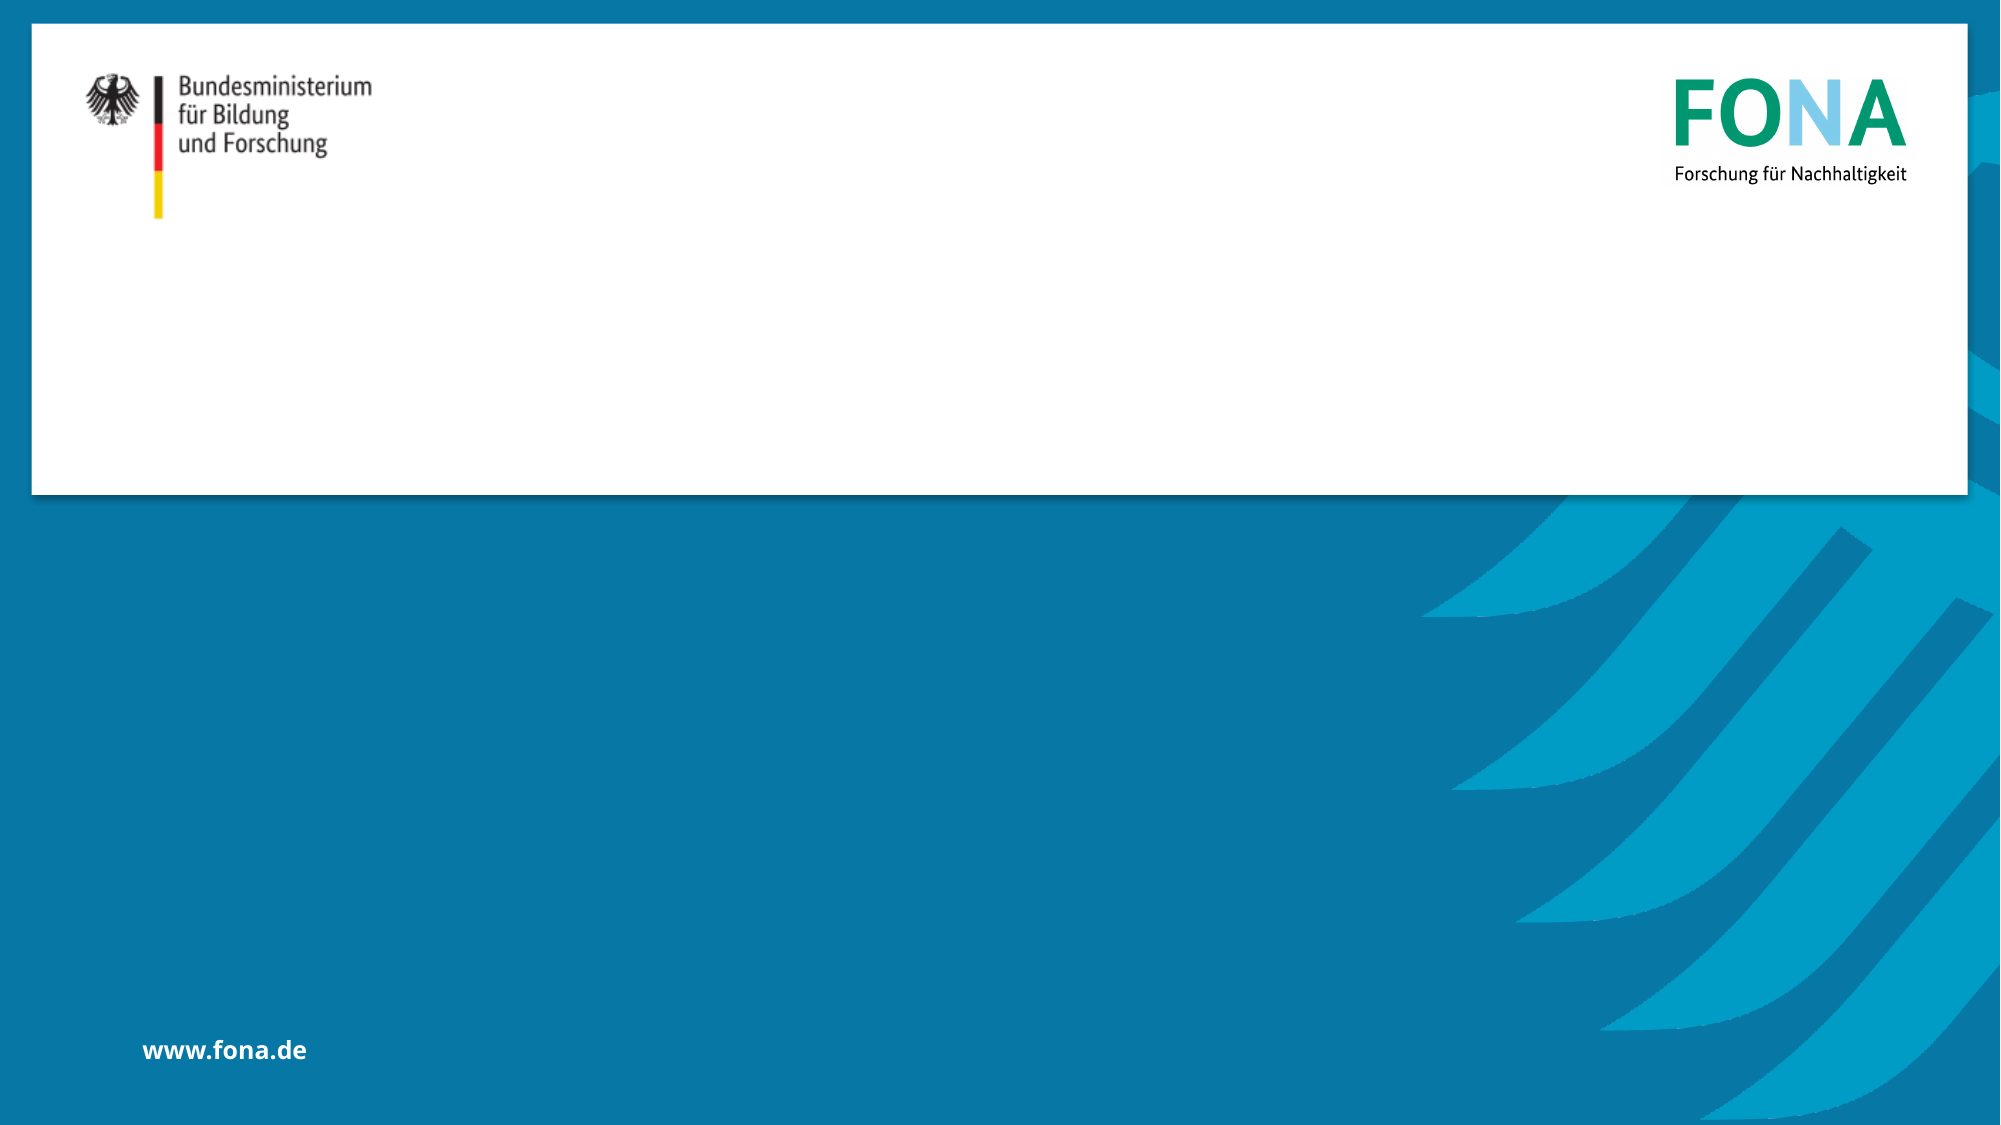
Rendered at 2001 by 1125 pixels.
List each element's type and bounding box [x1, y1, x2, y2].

picture [1659, 76, 1908, 188]
